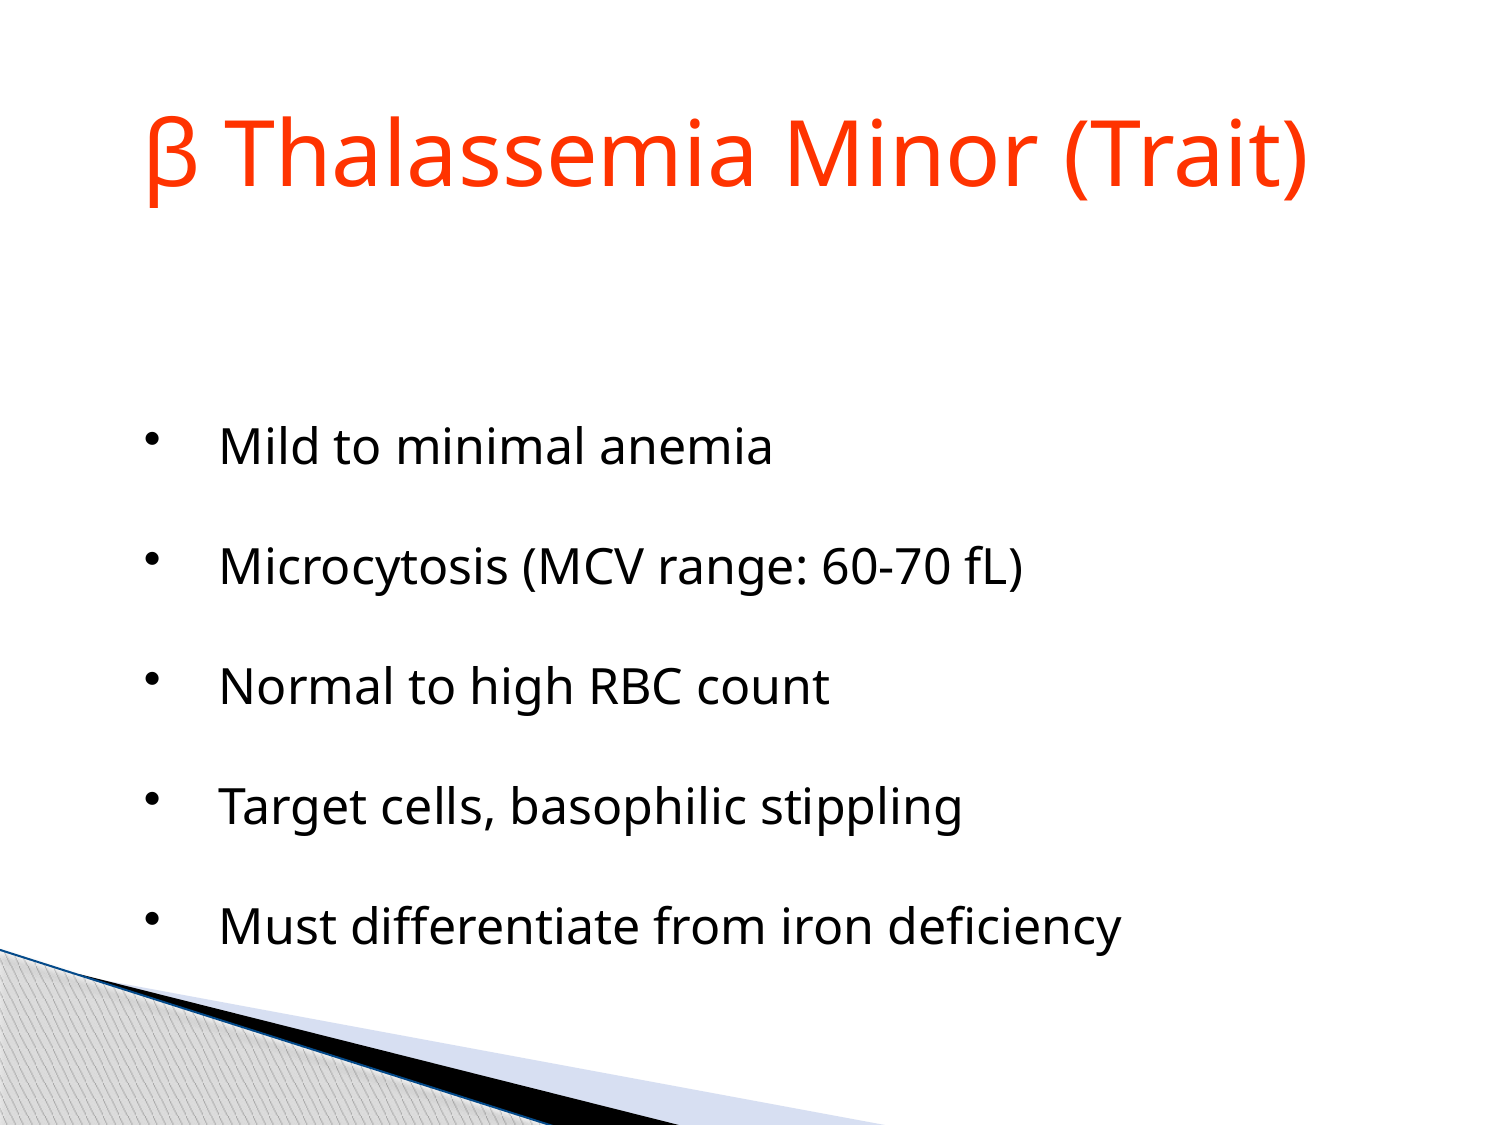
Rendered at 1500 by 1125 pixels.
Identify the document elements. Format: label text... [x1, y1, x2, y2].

text_box β Thalassemia Minor (Trait) Mild to minimal anemia Microcytosis (MCV range: 60-70 fL) Normal to high RBC count Target cells, basophilic stippling Must differentiate from iron deficiency [62, 87, 1438, 1125]
